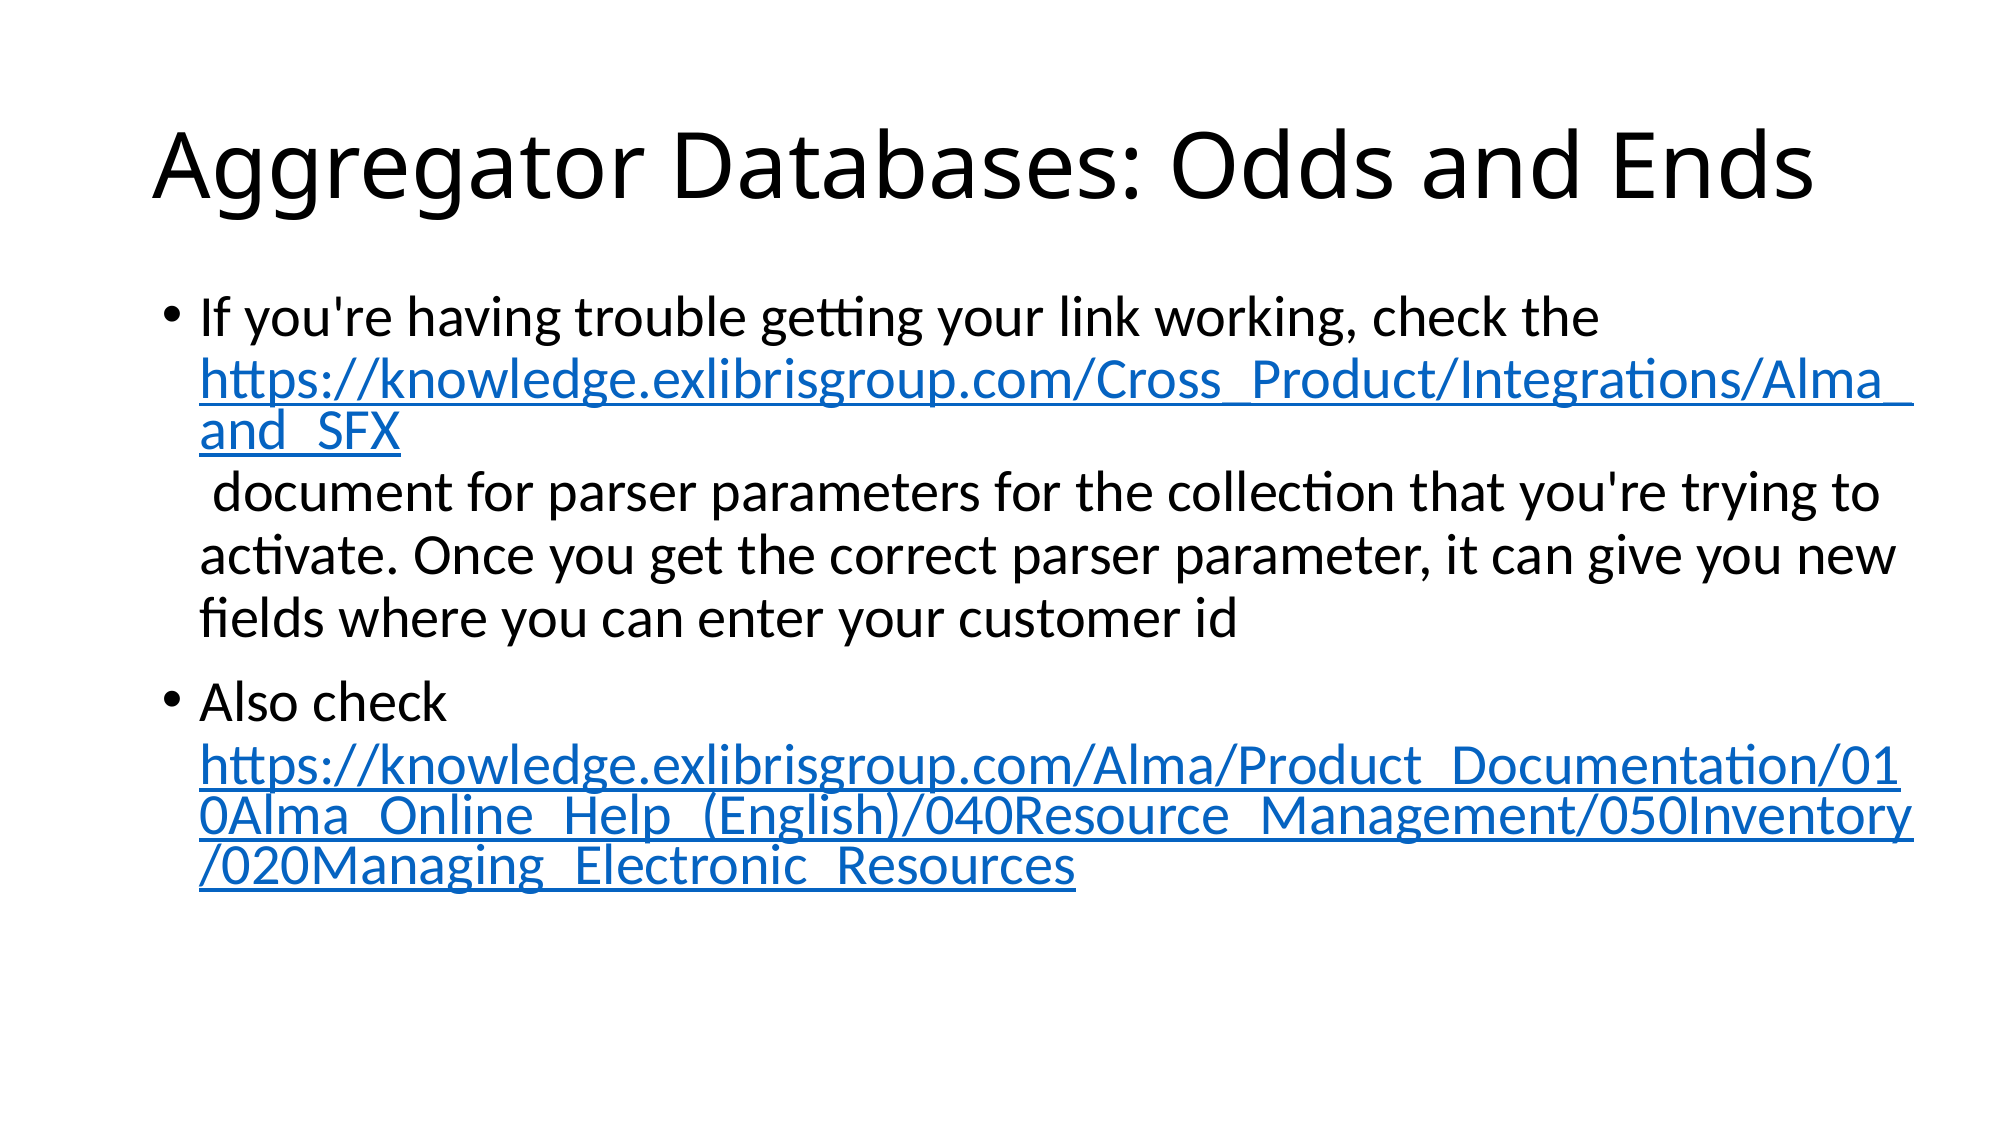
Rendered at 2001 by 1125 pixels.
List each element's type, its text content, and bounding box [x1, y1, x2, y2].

title Aggregator Databases: Odds and Ends [137, 59, 1863, 278]
list If you're having trouble getting your link working, check the https://knowledge.exlibrisgroup.com/Cross_Product/Integrations/Alma_and_SFX document for parser parameters for the collection that you're trying to activate. Once you get the correct parser parameter, it can give you new fields where you can enter your customer id Also check https://knowledge.exlibrisgroup.com/Alma/Product_Documentation/010Alma_Online_Help_(English)/040Resource_Management/050Inventory/020Managing_Electronic_Resources [146, 278, 1945, 1066]
